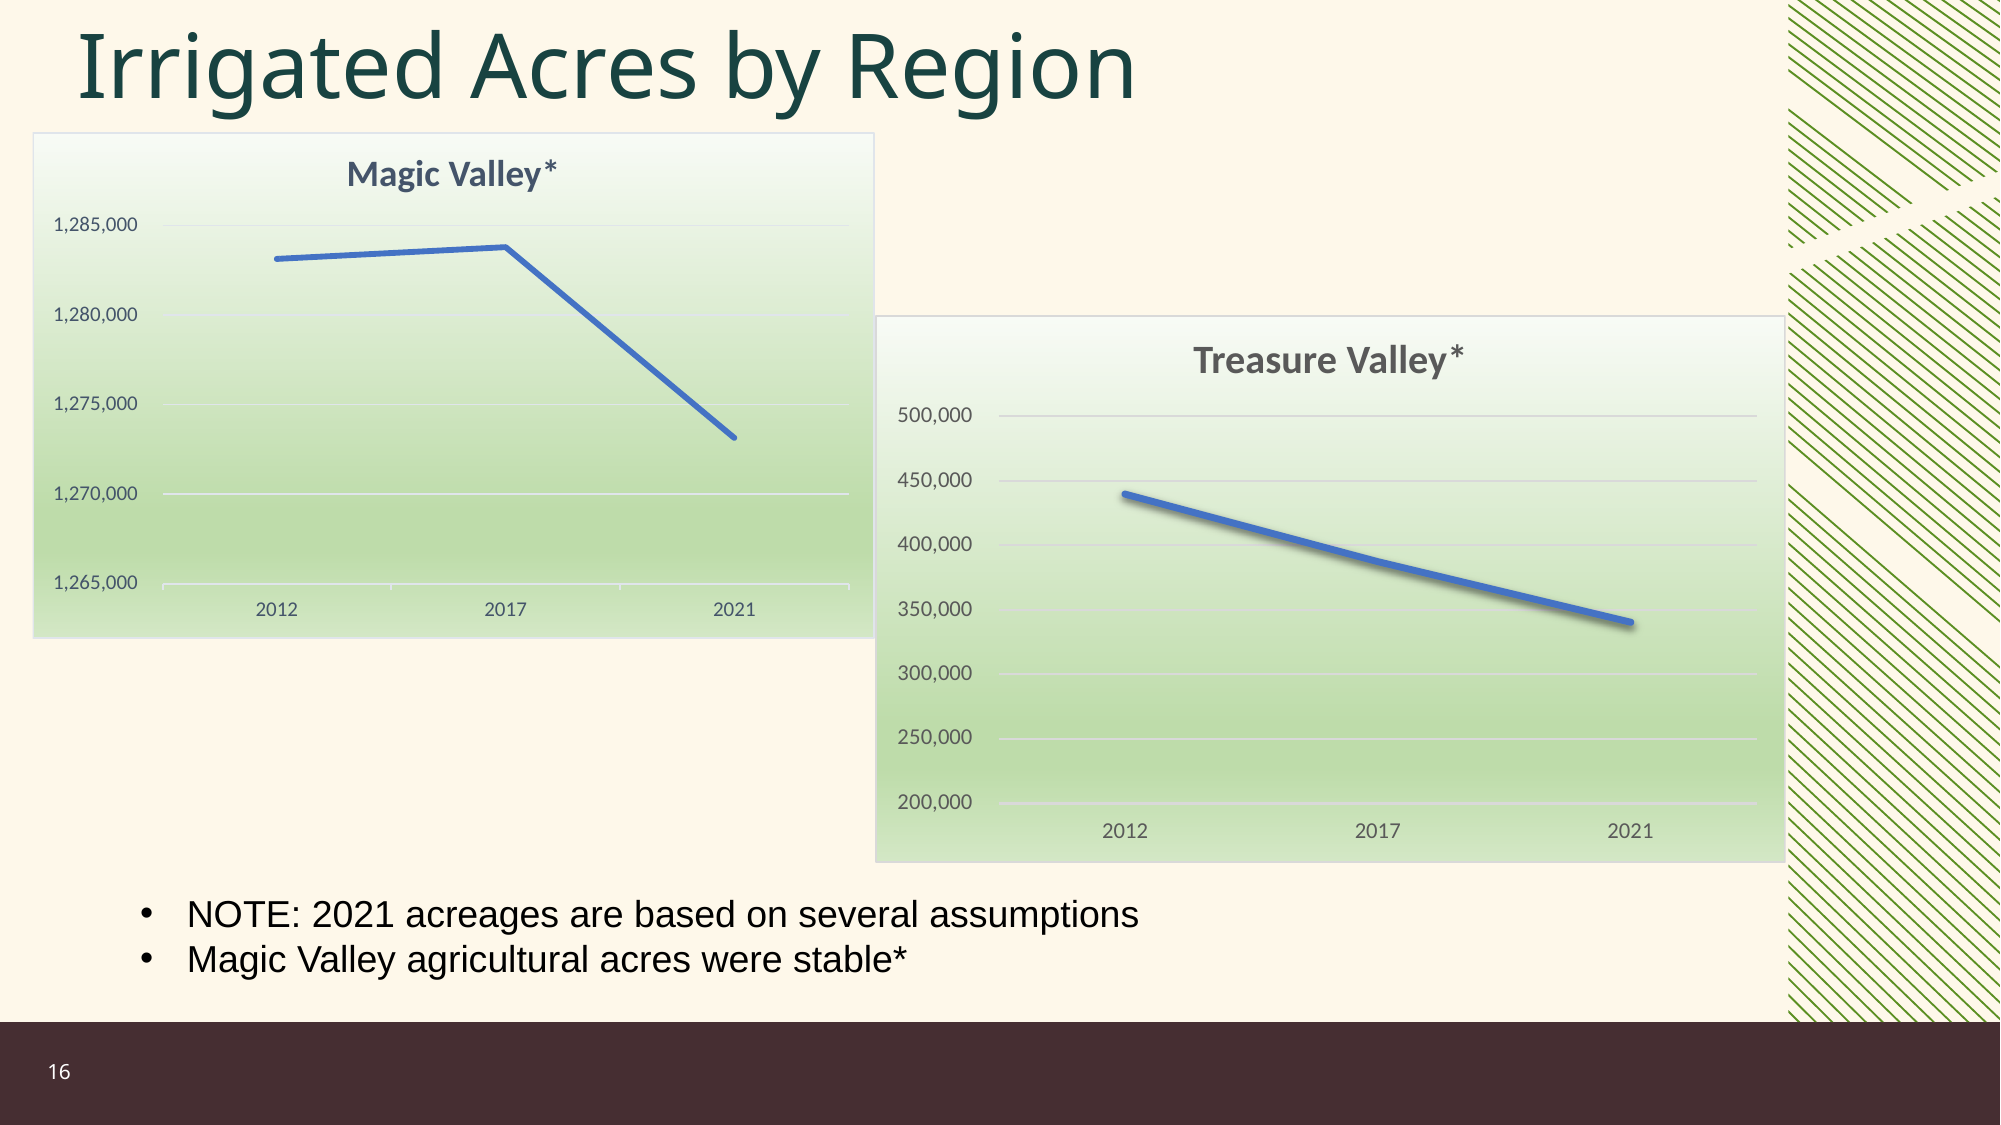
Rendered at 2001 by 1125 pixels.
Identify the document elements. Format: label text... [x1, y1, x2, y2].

list Irrigated Acres by Region [62, 0, 1953, 125]
slide_number 16 [32, 1042, 125, 1103]
text_box NOTE: 2021 acreages are based on several assumptions Magic Valley agricultural acres were stable* [125, 882, 1155, 988]
picture [32, 132, 1786, 863]
